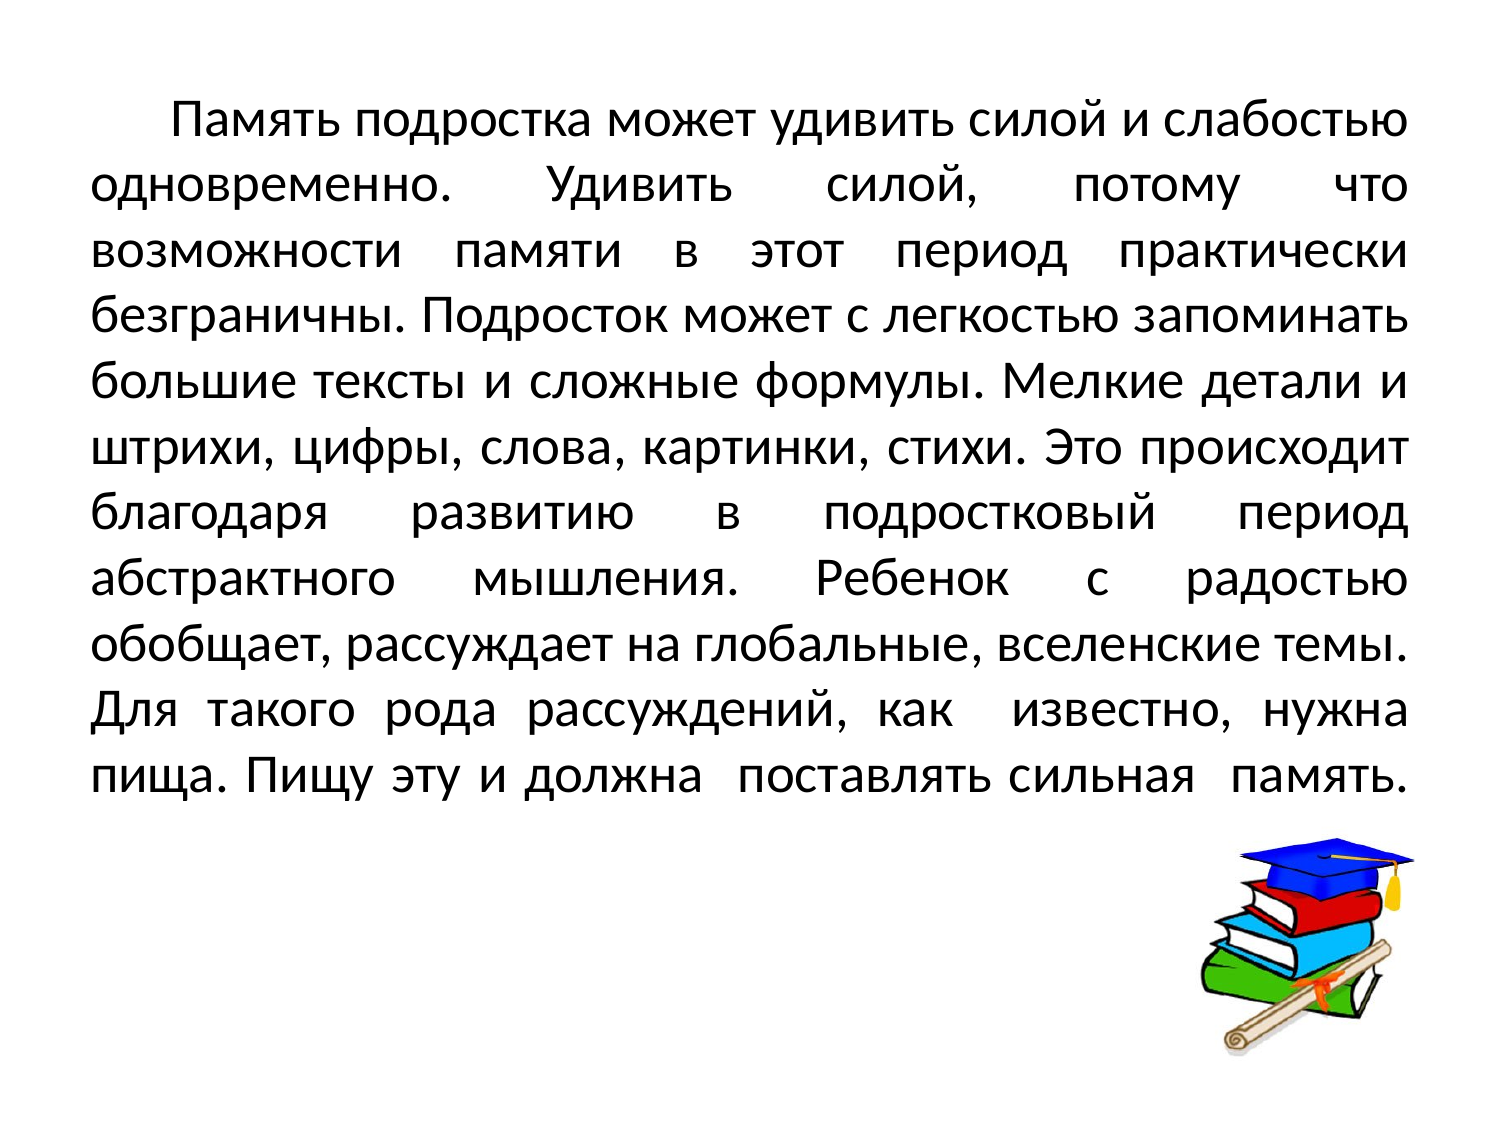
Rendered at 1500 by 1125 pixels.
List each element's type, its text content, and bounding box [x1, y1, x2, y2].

picture [1174, 798, 1424, 1065]
title Память подростка может удивить силой и слабостью одновременно. Удивить силой, потому что возможности памяти в этот период практически безграничны. Подросток может с легкостью запоминать большие тексты и сложные формулы. Мелкие детали и штрихи, цифры, слова, картинки, стихи. Это происходит благодаря развитию в подростковый период абстрактного мышления. Ребенок с радостью обобщает, рассуждает на глобальные, вселенские темы. Для такого рода рассуждений, как известно, нужна пища. Пищу эту и должна поставлять сильная память. [75, 45, 1425, 906]
